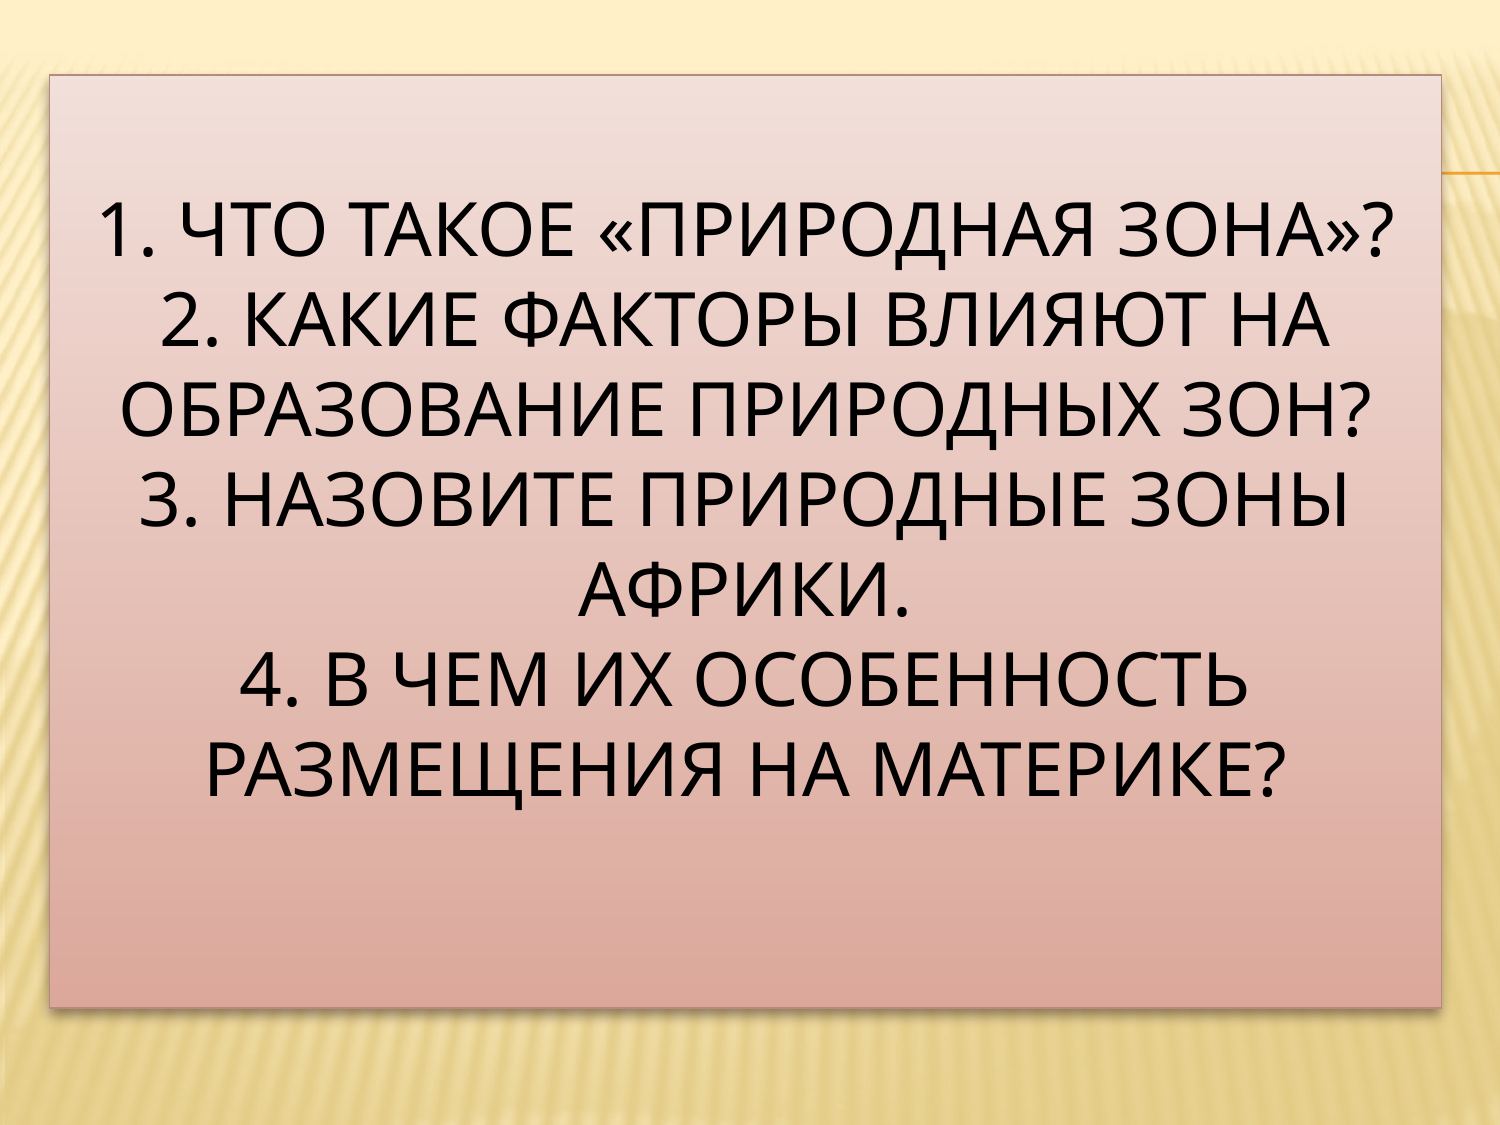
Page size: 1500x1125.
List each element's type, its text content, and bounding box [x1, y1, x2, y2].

title 1. Что такое «природная зона»? 2. Какие факторы влияют на образование природных зон? 3. Назовите природные зоны Африки. 4. В чем их особенность размещения на материке? [49, 74, 1442, 1009]
